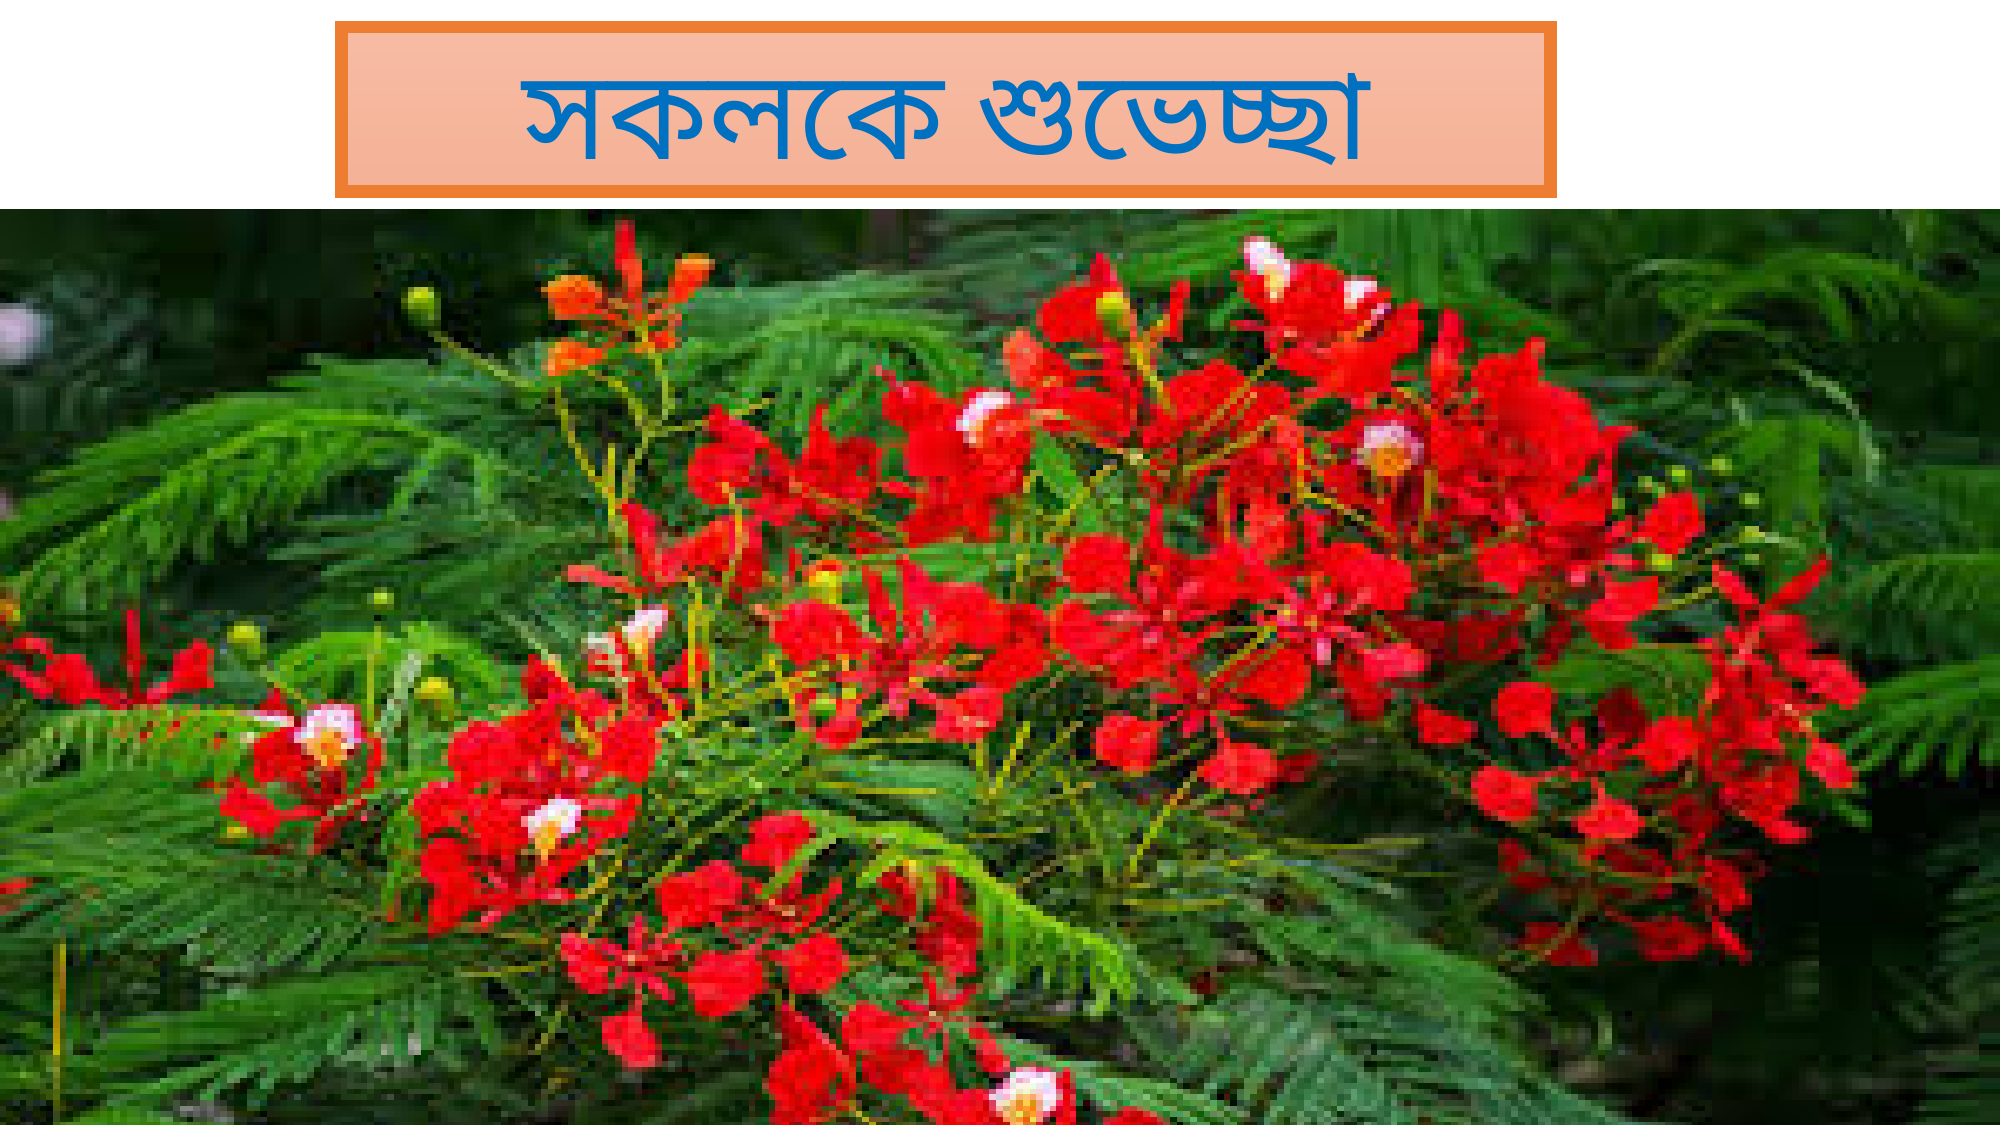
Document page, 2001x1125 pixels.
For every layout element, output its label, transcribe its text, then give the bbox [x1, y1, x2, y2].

text_box সকলকে শুভেচ্ছা [341, 26, 1551, 192]
picture [0, 209, 2000, 1125]
